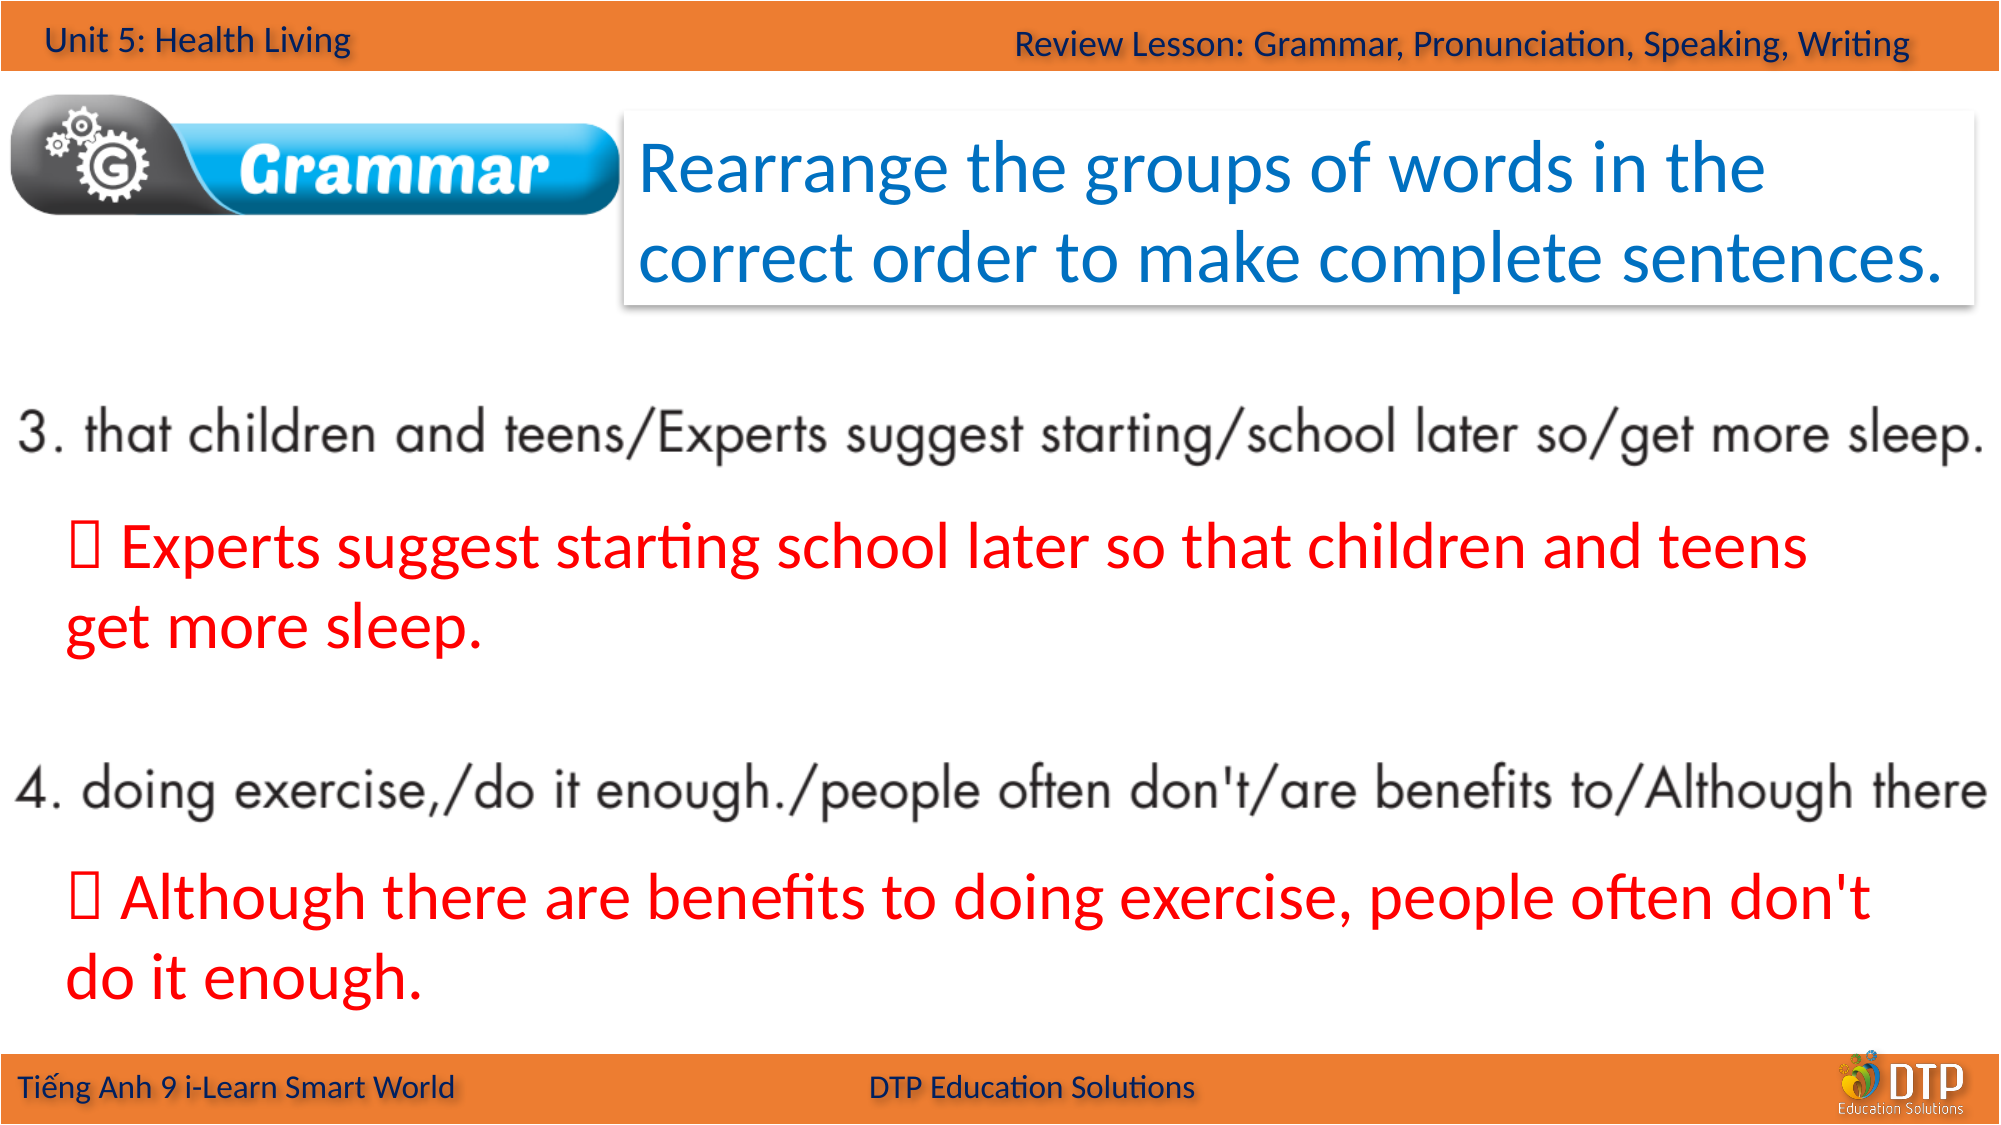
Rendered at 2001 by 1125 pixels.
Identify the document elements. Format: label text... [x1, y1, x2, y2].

picture [1839, 1050, 1963, 1114]
picture [1, 91, 631, 224]
picture [7, 750, 1998, 830]
text_box  Although there are benefits to doing exercise, people often don't do it enough. [50, 845, 1902, 1021]
text_box  Experts suggest starting school later so that children and teens get more sleep. [50, 494, 1902, 670]
picture [7, 392, 1993, 475]
text_box Rearrange the groups of words in the correct order to make complete sentences. [623, 110, 1975, 306]
